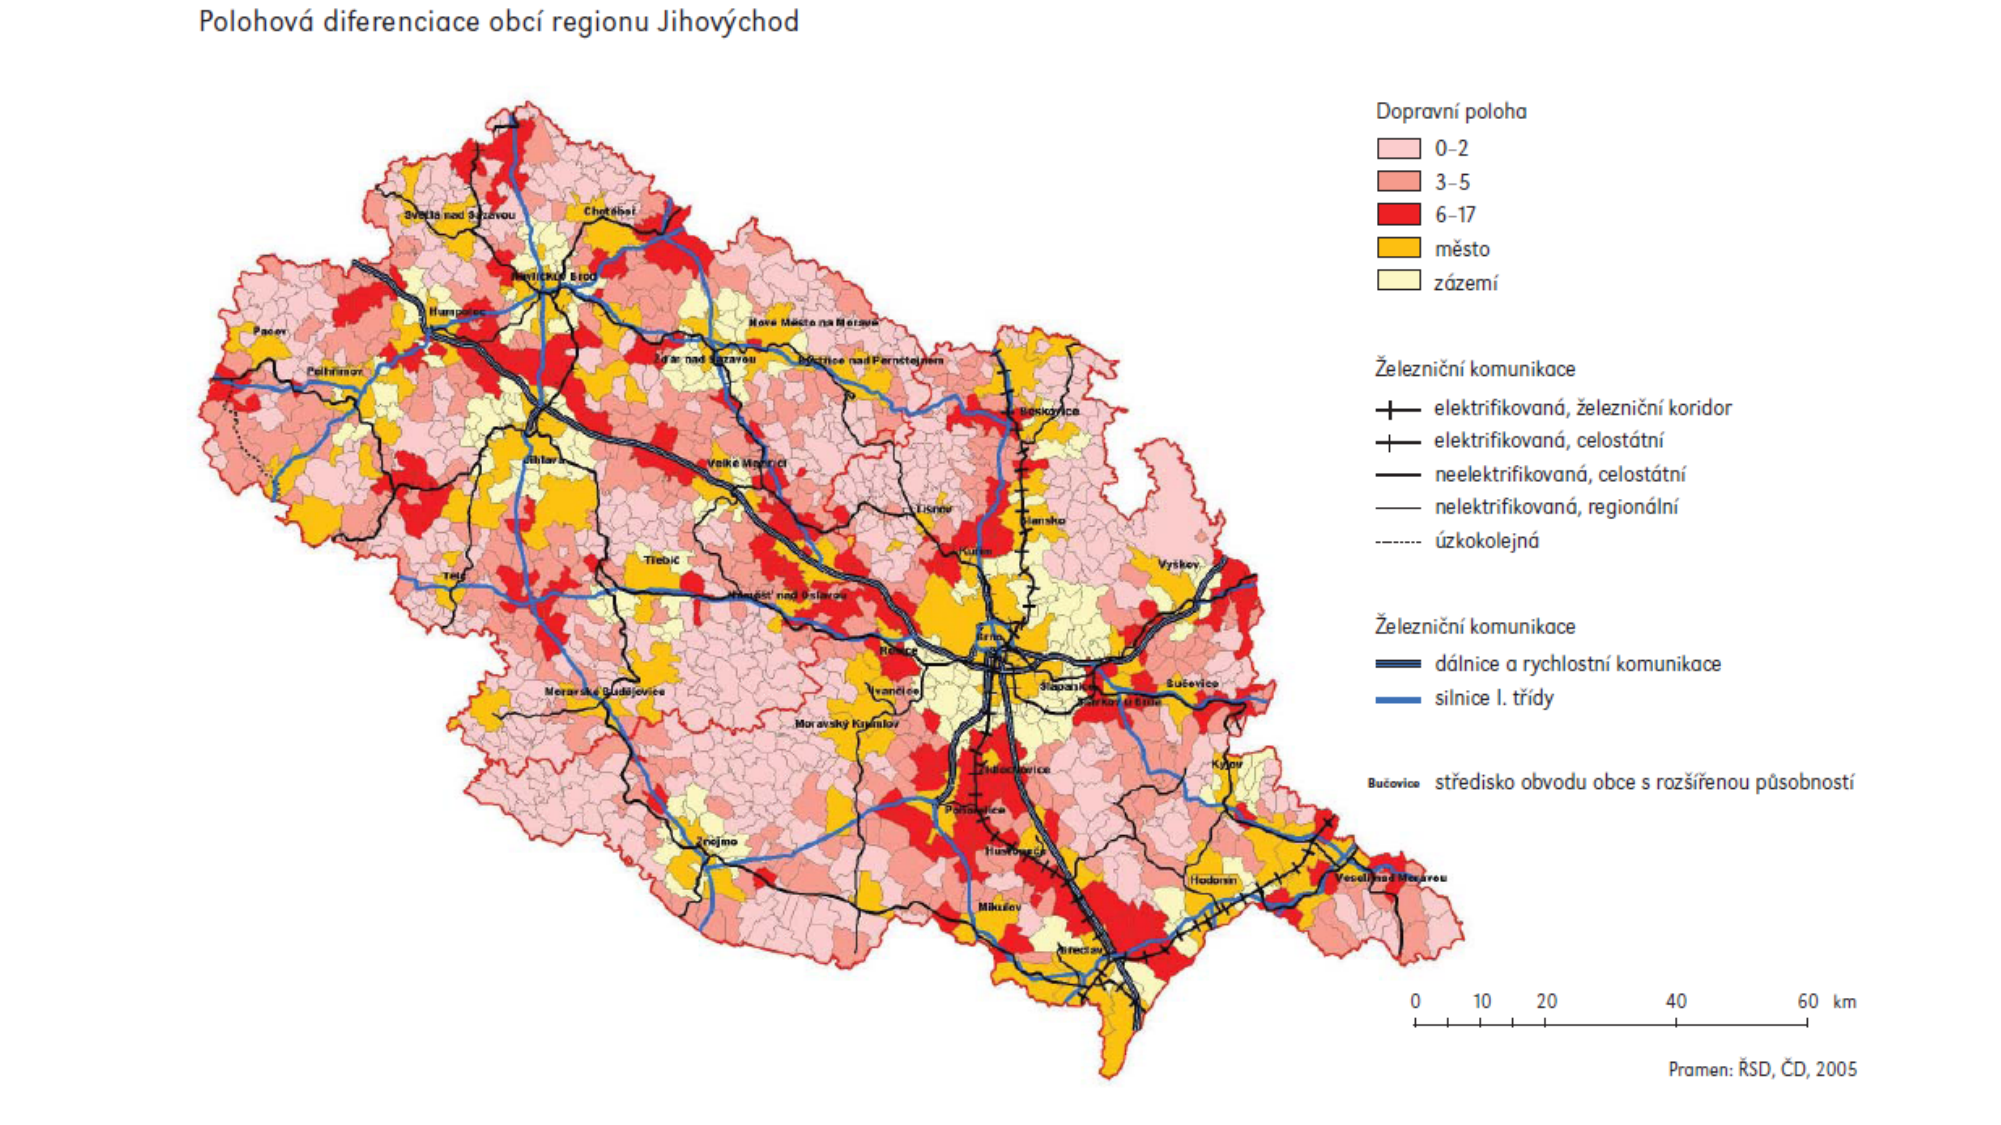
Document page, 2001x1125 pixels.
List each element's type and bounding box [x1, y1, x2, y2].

picture [137, 0, 1883, 1125]
